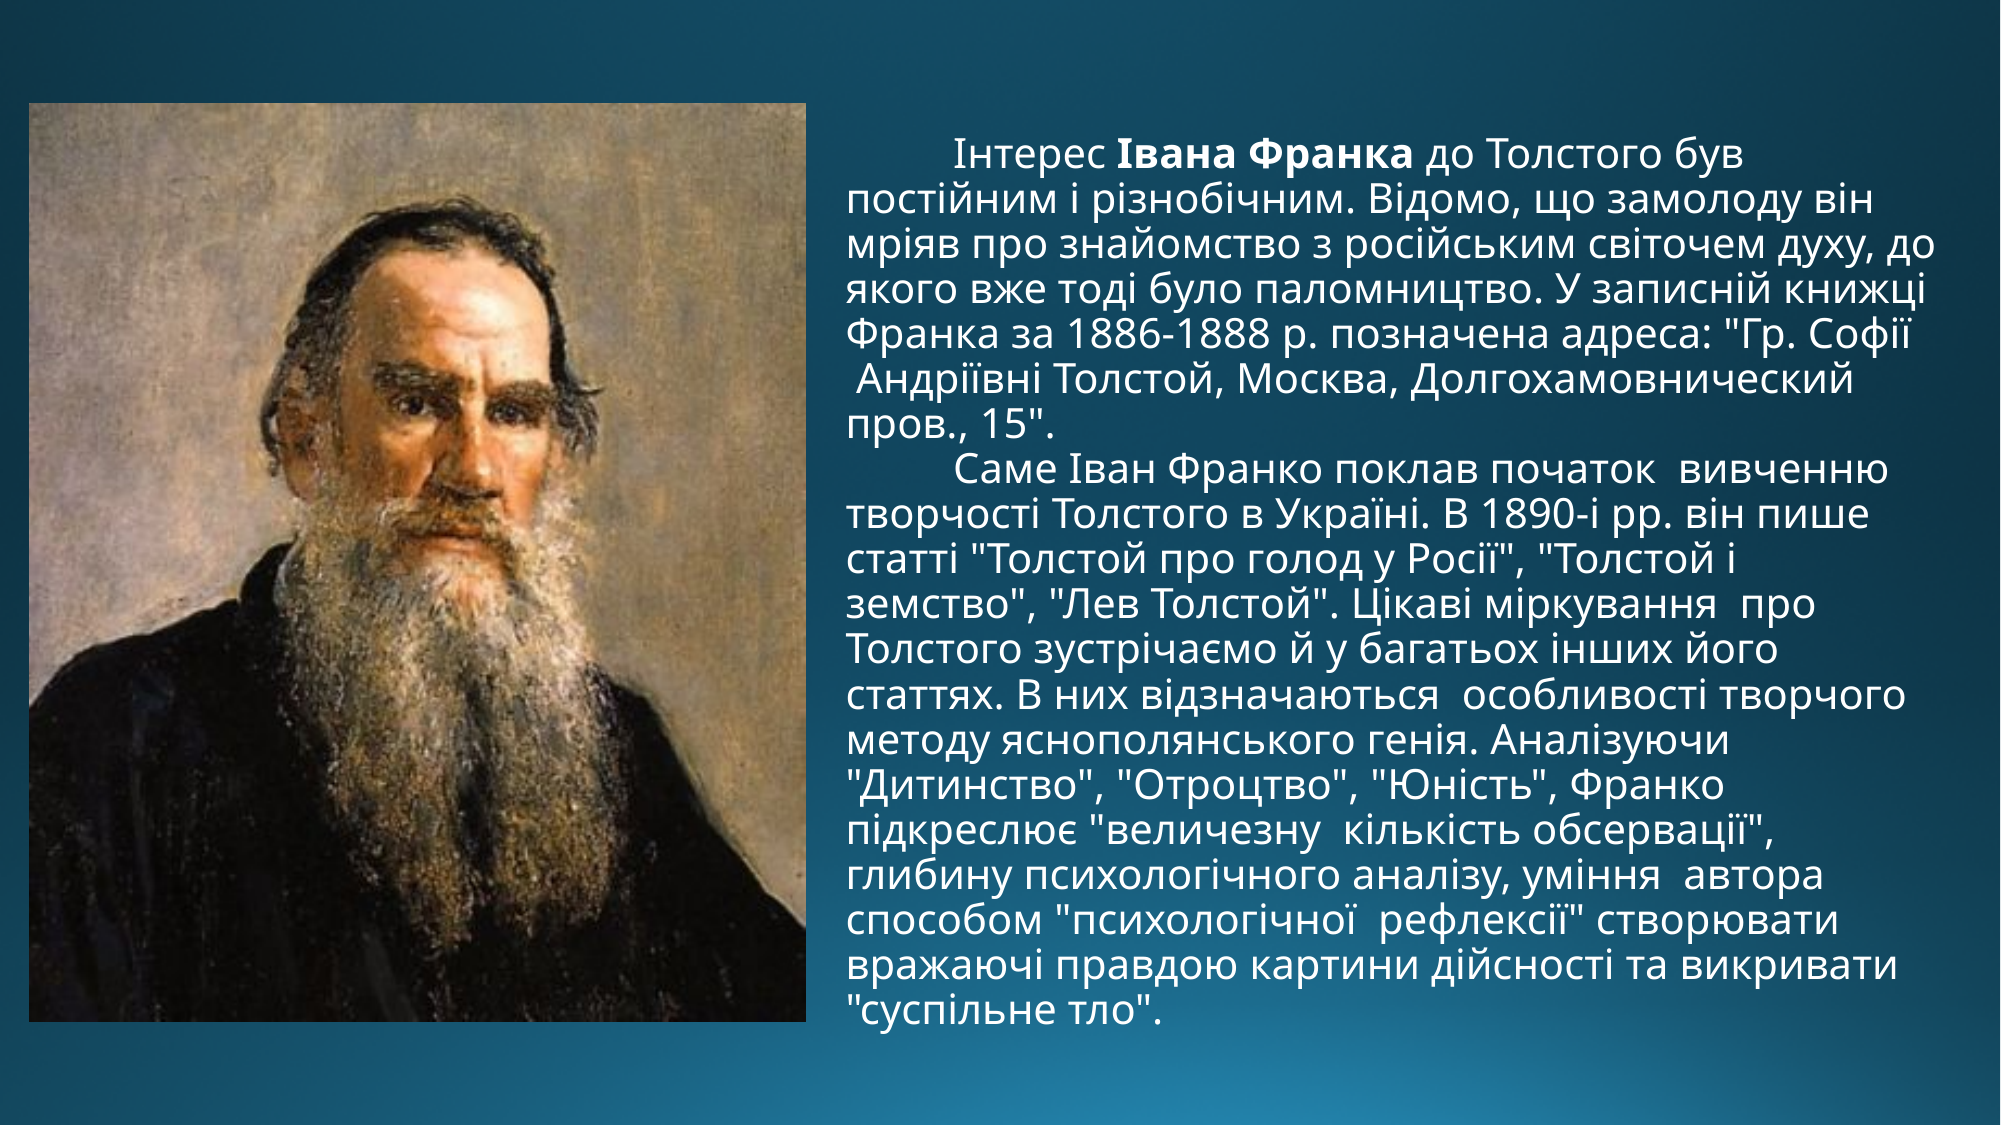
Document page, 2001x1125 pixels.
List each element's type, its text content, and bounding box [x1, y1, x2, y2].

picture [0, 0, 2001, 1125]
title Інтерес Івана Франка до Толстого був постійним і різнобічним. Відомо, що замолоду він мріяв про знайомство з російським світочем духу, до якого вже тоді було паломництво. У записній книжці Франка за 1886-1888 р. позначена адреса: "Гр. Софії Андріївні Толстой, Москва, Долгохамовнический пров., 15". Саме Іван Франко поклав початок вивченню творчості Толстого в Україні. В 1890-і рр. він пише статті "Толстой про голод у Росії", "Толстой і земство", "Лев Толстой". Цікаві міркування про Толстого зустрічаємо й у багатьох інших його статтях. В них відзначаються особливості творчого методу яснополянського генія. Аналізуючи "Дитинство", "Отроцтво", "Юність", Франко підкреслює "величезну кількість обсервації", глибину психологічного аналізу, уміння автора способом "психологічної рефлексії" створювати вражаючі правдою картини дійсності та викривати "суспільне тло". [830, 59, 1953, 1106]
